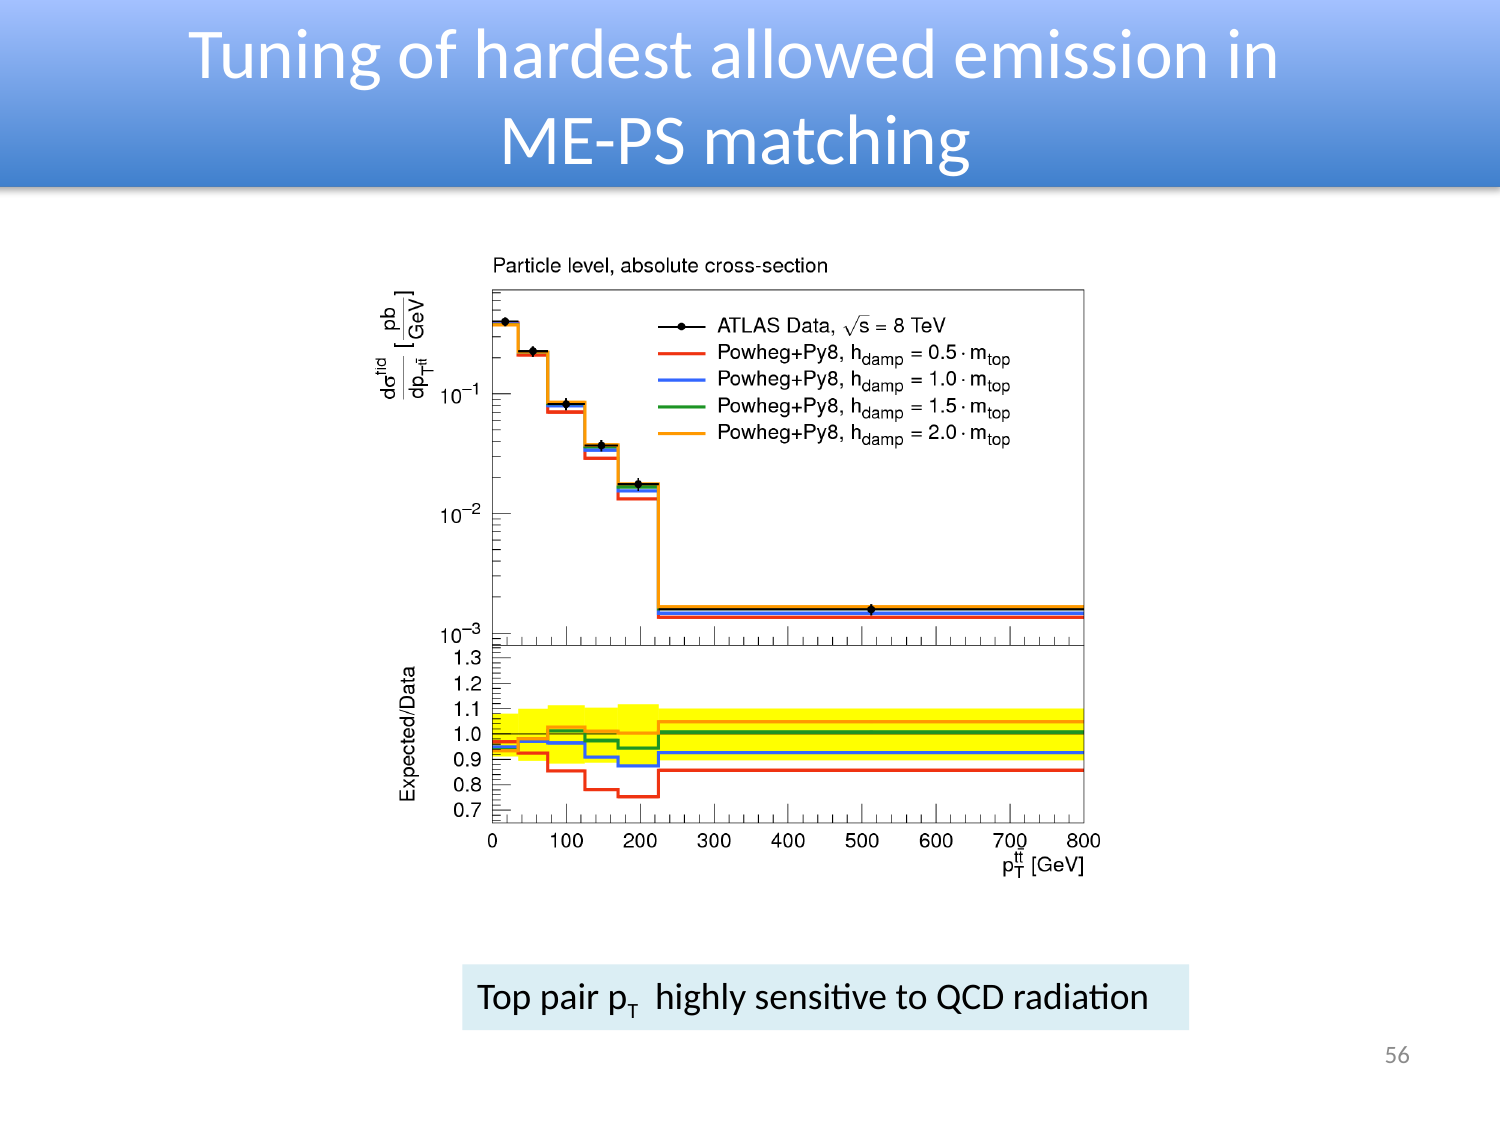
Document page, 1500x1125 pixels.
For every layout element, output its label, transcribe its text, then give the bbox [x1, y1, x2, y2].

text_box Top pair pT highly sensitive to QCD radiation [462, 964, 1190, 1031]
picture [371, 254, 1103, 881]
title Tuning of hardest allowed emission in ME-PS matching [0, 0, 1500, 187]
slide_number 56 [1074, 1023, 1425, 1084]
